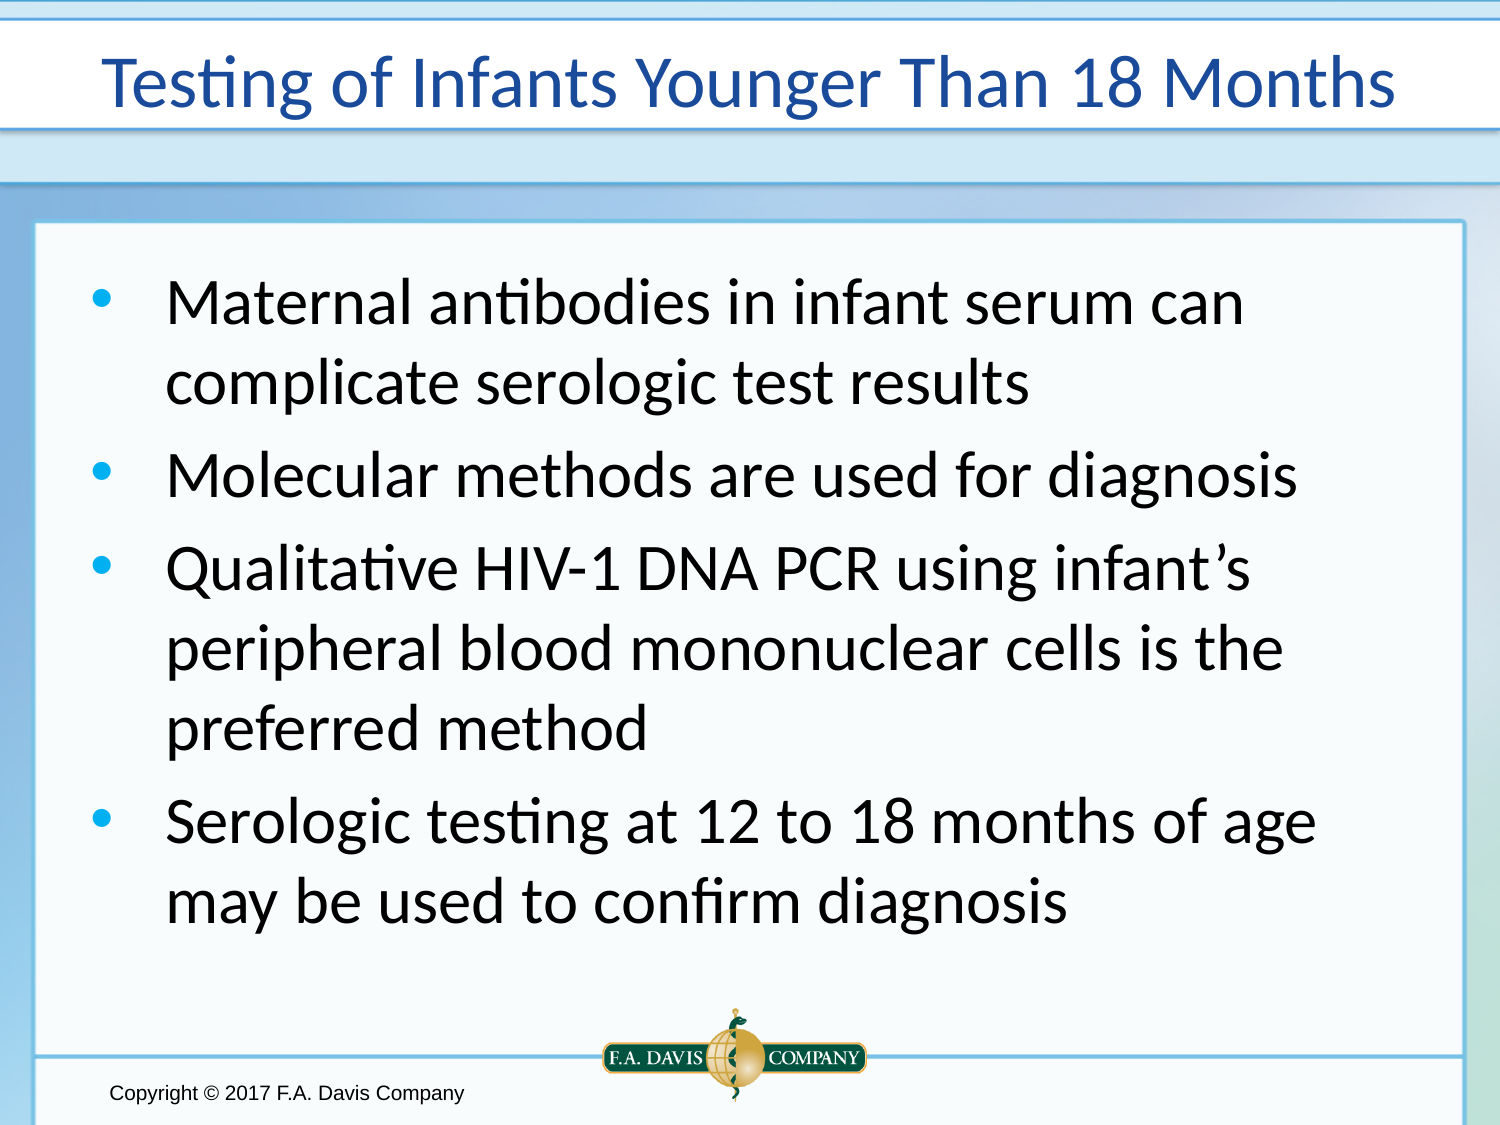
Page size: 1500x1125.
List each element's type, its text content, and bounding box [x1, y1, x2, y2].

picture [0, 0, 1500, 21]
title Testing of Infants Younger Than 18 Months [0, 21, 1500, 135]
list Maternal antibodies in infant serum can complicate serologic test results Molecular methods are used for diagnosis Qualitative HIV-1 DNA PCR using infant’s peripheral blood mononuclear cells is the preferred method Serologic testing at 12 to 18 months of age may be used to confirm diagnosis [75, 249, 1425, 1005]
picture [0, 135, 1500, 1125]
